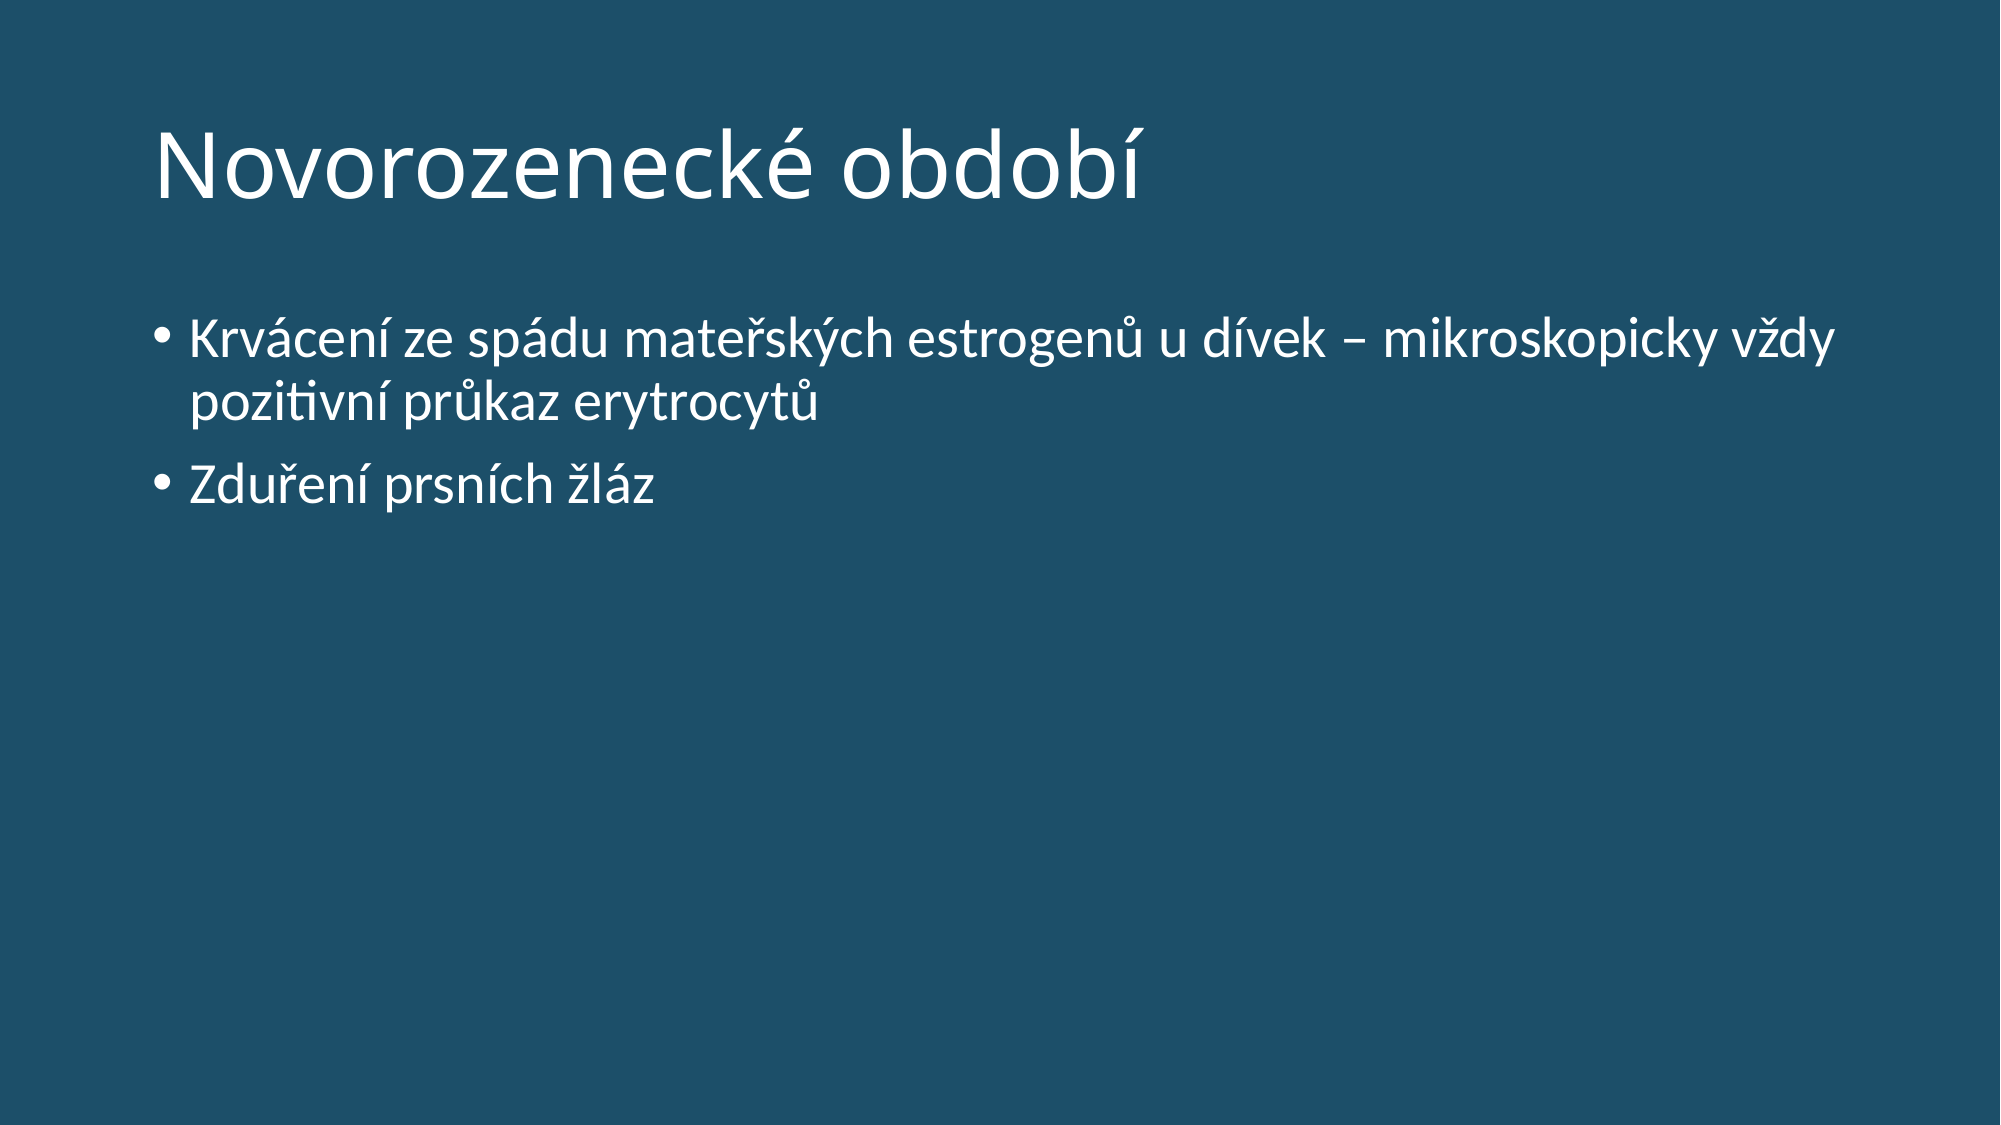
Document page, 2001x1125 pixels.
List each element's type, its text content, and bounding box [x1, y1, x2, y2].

list Krvácení ze spádu mateřských estrogenů u dívek – mikroskopicky vždy pozitivní průkaz erytrocytů Zduření prsních žláz [137, 299, 1863, 1014]
title Novorozenecké období [137, 59, 1863, 278]
